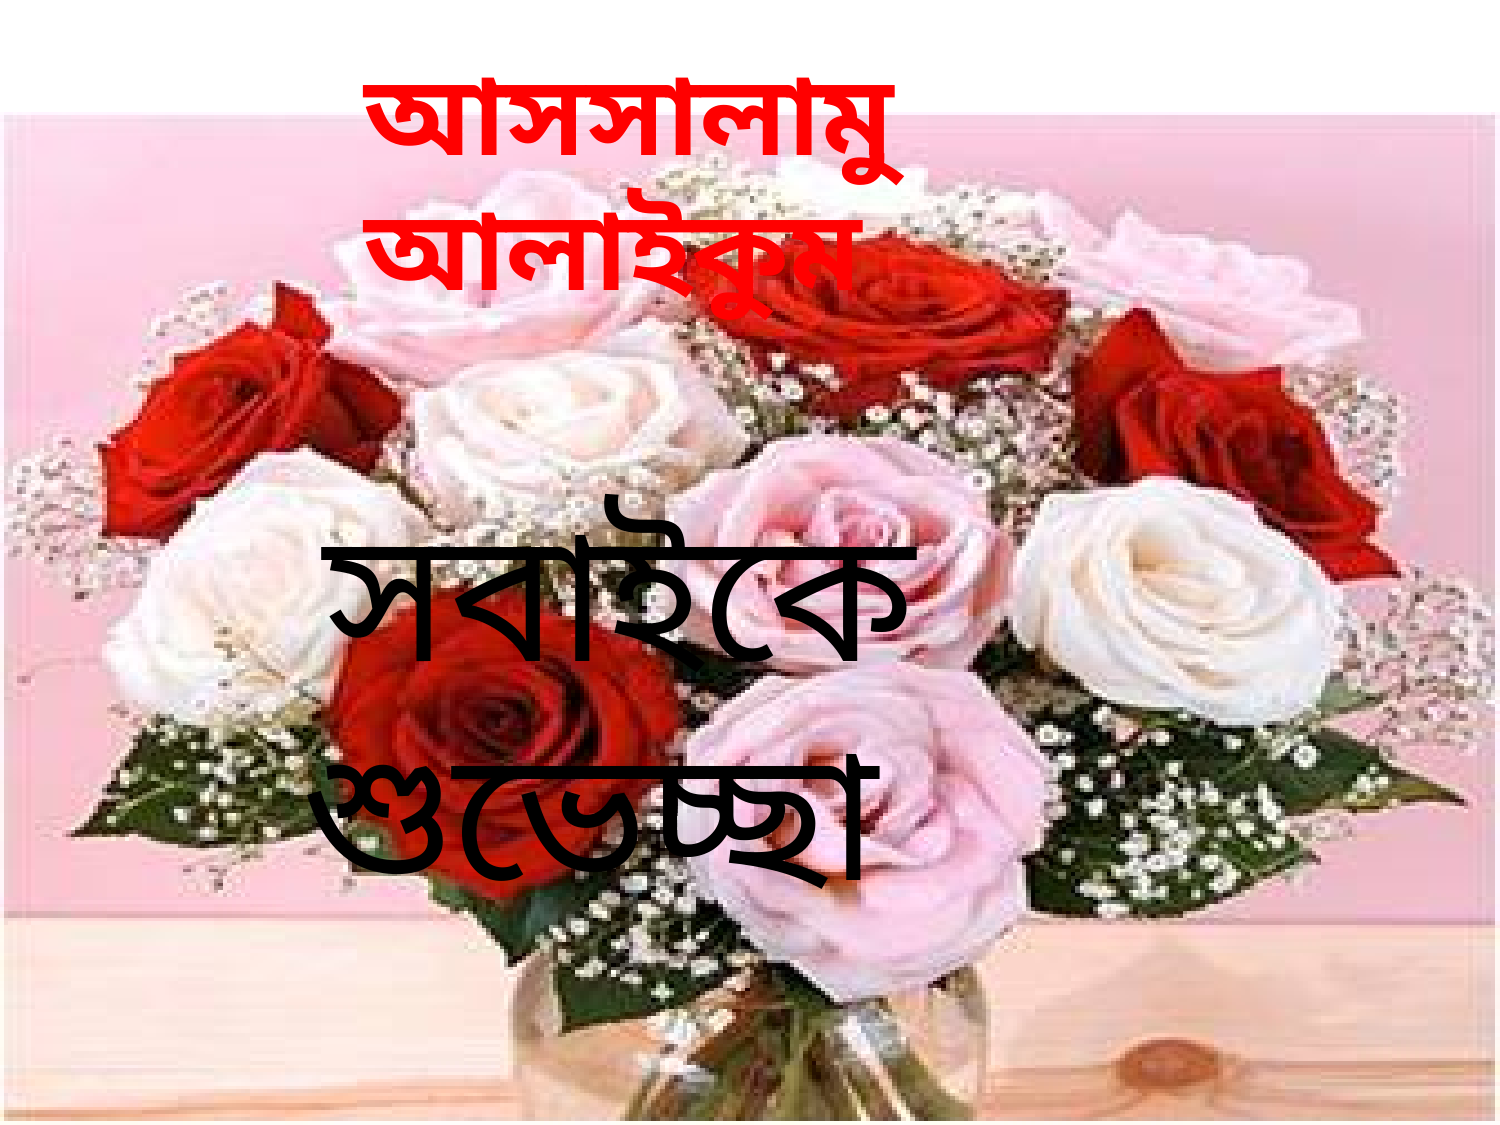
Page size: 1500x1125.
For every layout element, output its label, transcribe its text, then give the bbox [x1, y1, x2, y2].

text_box আসসালামু আলাইকুম [350, 35, 1363, 110]
picture [0, 112, 1500, 1125]
